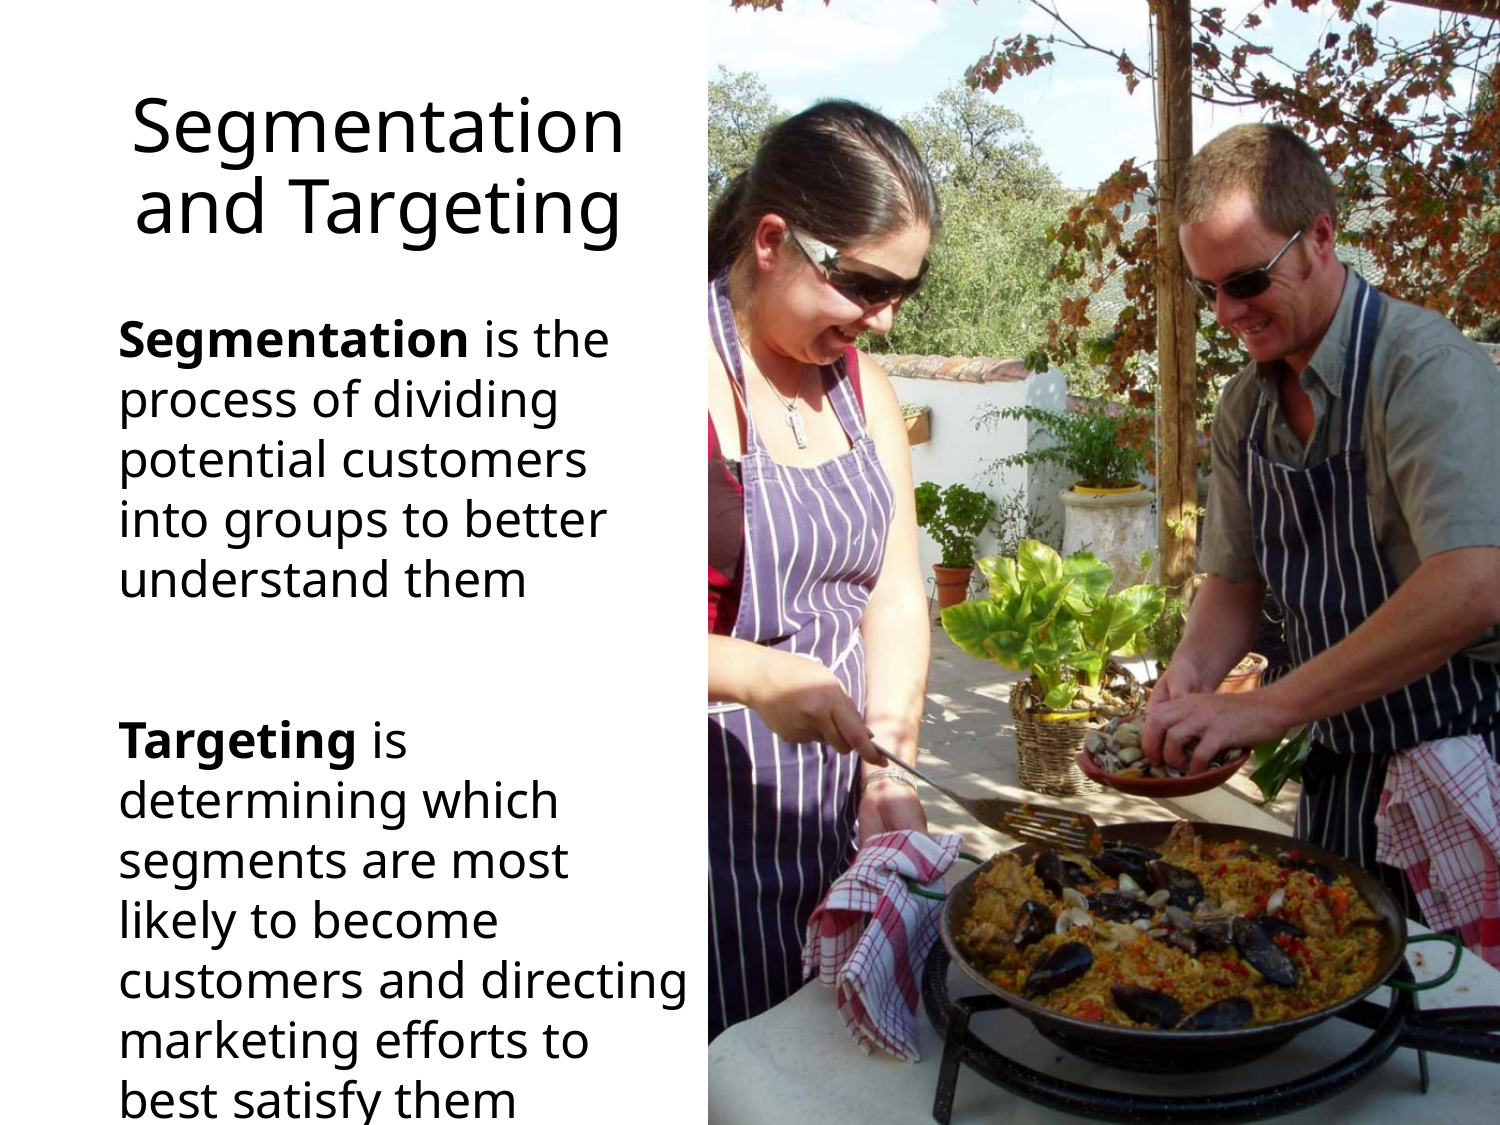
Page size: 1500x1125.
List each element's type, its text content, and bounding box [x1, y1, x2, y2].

picture [708, 0, 1500, 1125]
list Segmentation is the process of dividing potential customers into groups to better understand them Targeting is determining which segments are most likely to become customers and directing marketing efforts to best satisfy them [103, 299, 708, 1014]
title Segmentation and Targeting [103, 59, 655, 278]
